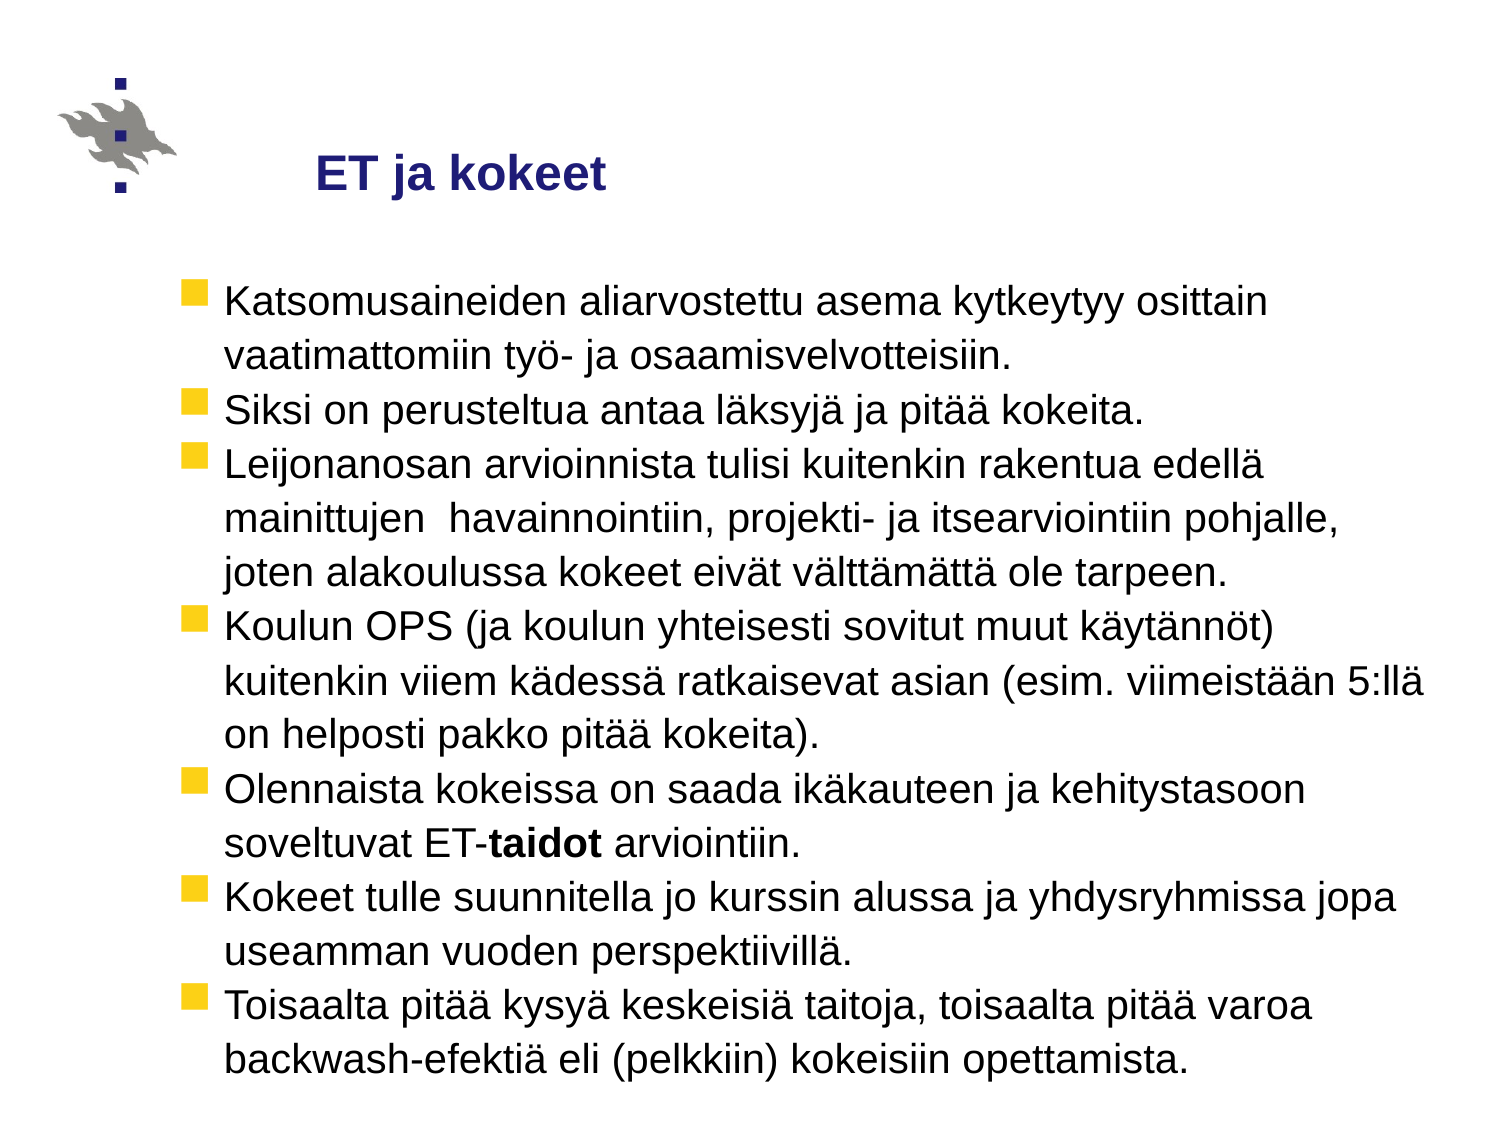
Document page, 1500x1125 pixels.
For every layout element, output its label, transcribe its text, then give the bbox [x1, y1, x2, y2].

list Katsomusaineiden aliarvostettu asema kytkeytyy osittain vaatimattomiin työ- ja osaamisvelvotteisiin. Siksi on perusteltua antaa läksyjä ja pitää kokeita. Leijonanosan arvioinnista tulisi kuitenkin rakentua edellä mainittujen havainnointiin, projekti- ja itsearviointiin pohjalle, joten alakoulussa kokeet eivät välttämättä ole tarpeen. Koulun OPS (ja koulun yhteisesti sovitut muut käytännöt) kuitenkin viiem kädessä ratkaisevat asian (esim. viimeistään 5:llä on helposti pakko pitää kokeita). Olennaista kokeissa on saada ikäkauteen ja kehitystasoon soveltuvat ET-taidot arviointiin. Kokeet tulle suunnitella jo kurssin alussa ja yhdysryhmissa jopa useamman vuoden perspektiivillä. Toisaalta pitää kysyä keskeisiä taitoja, toisaalta pitää varoa backwash-efektiä eli (pelkkiin) kokeisiin opettamista. [162, 262, 1450, 1075]
picture [57, 78, 177, 193]
title ET ja kokeet [300, 24, 1450, 208]
